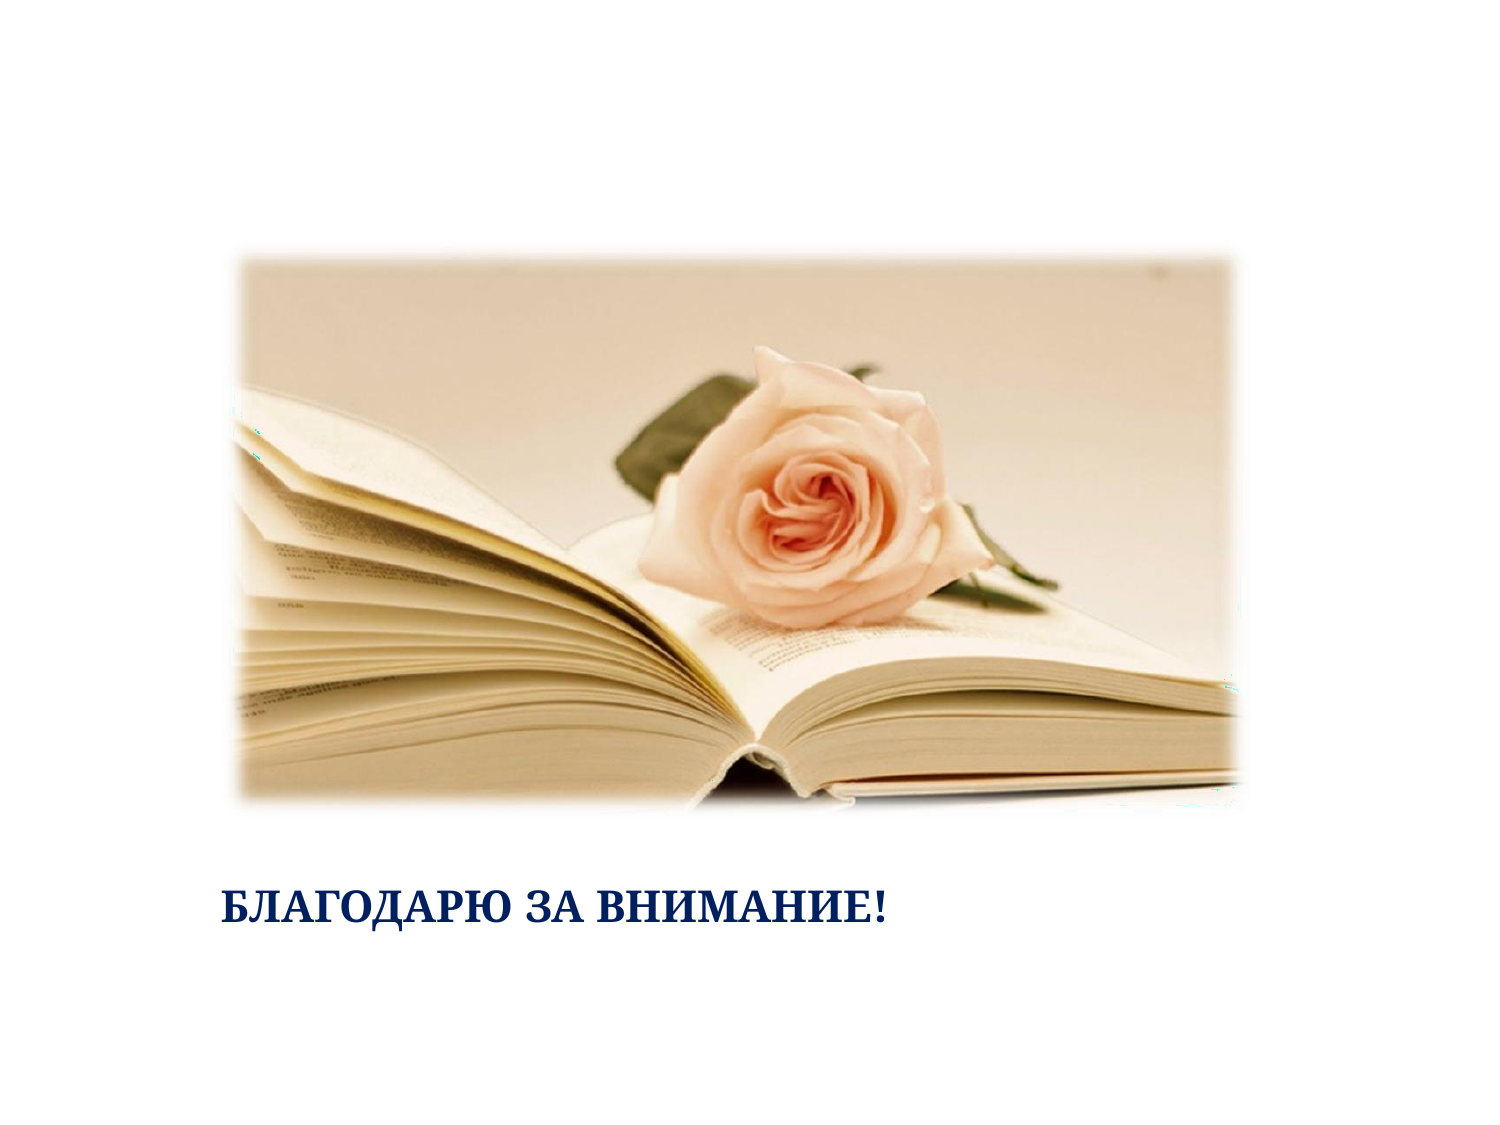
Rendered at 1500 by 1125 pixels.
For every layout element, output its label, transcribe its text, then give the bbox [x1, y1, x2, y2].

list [220, 238, 1252, 819]
title БЛАГОДАРЮ ЗА ВНИМАНИЕ! [220, 878, 1364, 985]
